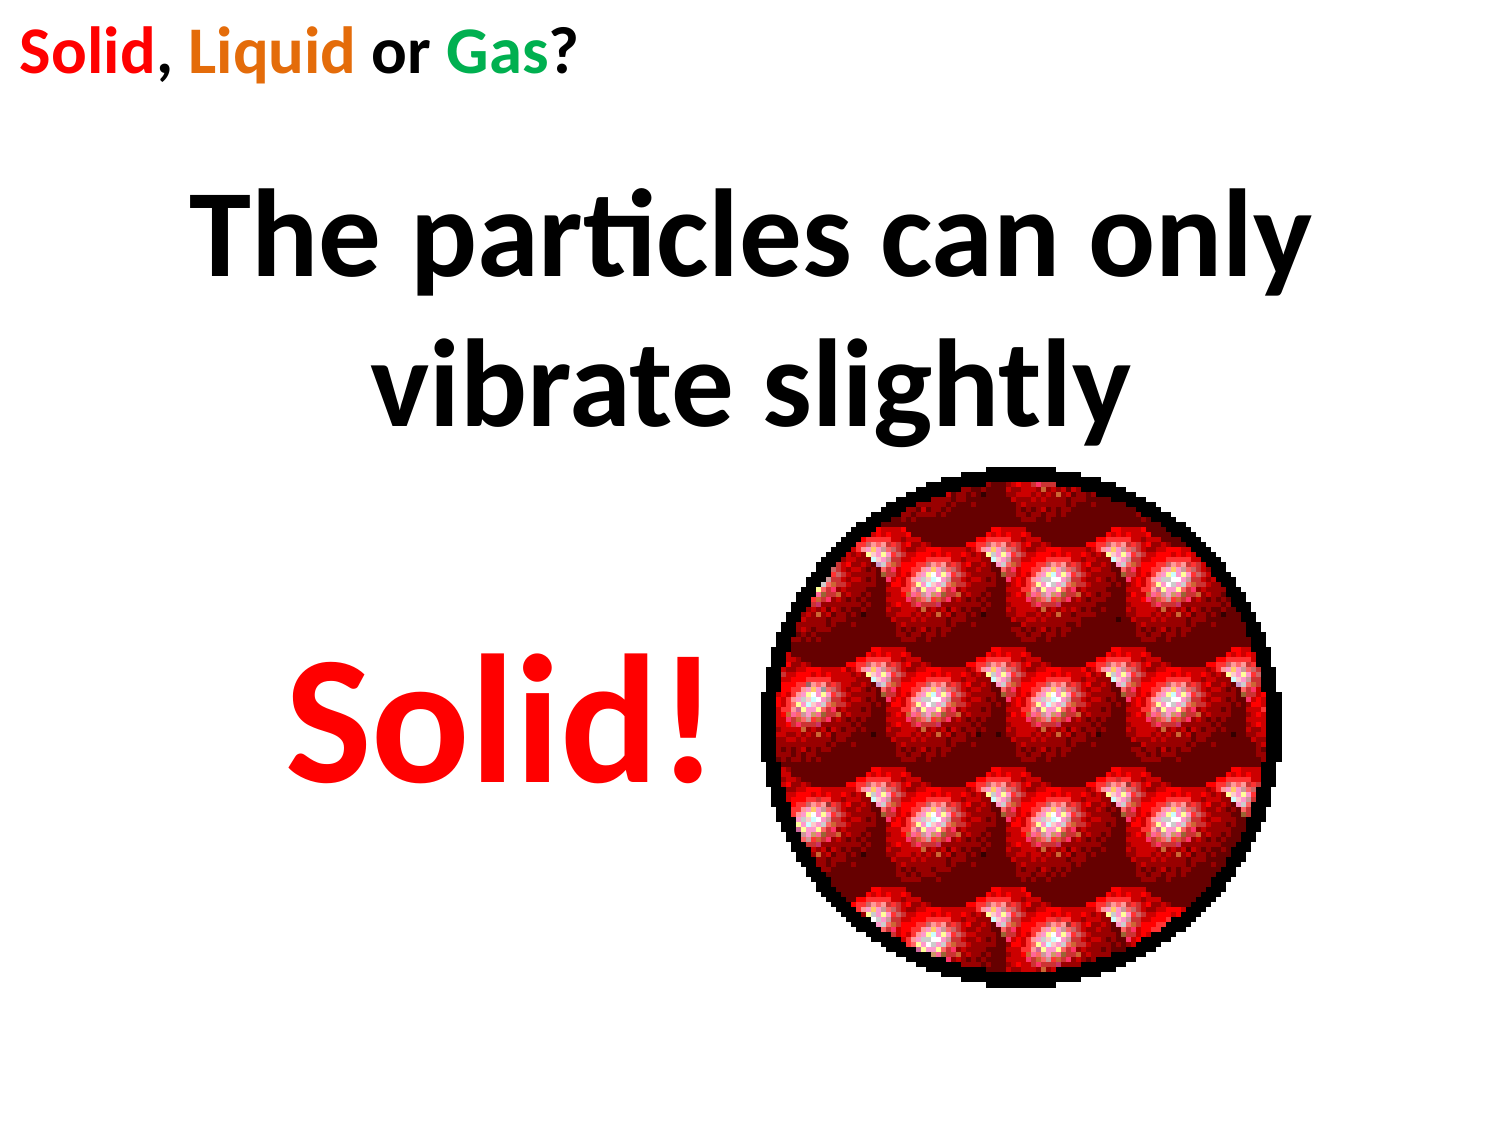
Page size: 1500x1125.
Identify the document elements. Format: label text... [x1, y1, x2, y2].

picture [761, 467, 1282, 988]
text_box Solid, Liquid or Gas? [5, 0, 695, 95]
text_box Solid! [242, 591, 756, 827]
title The particles can only vibrate slightly [76, 208, 1427, 396]
